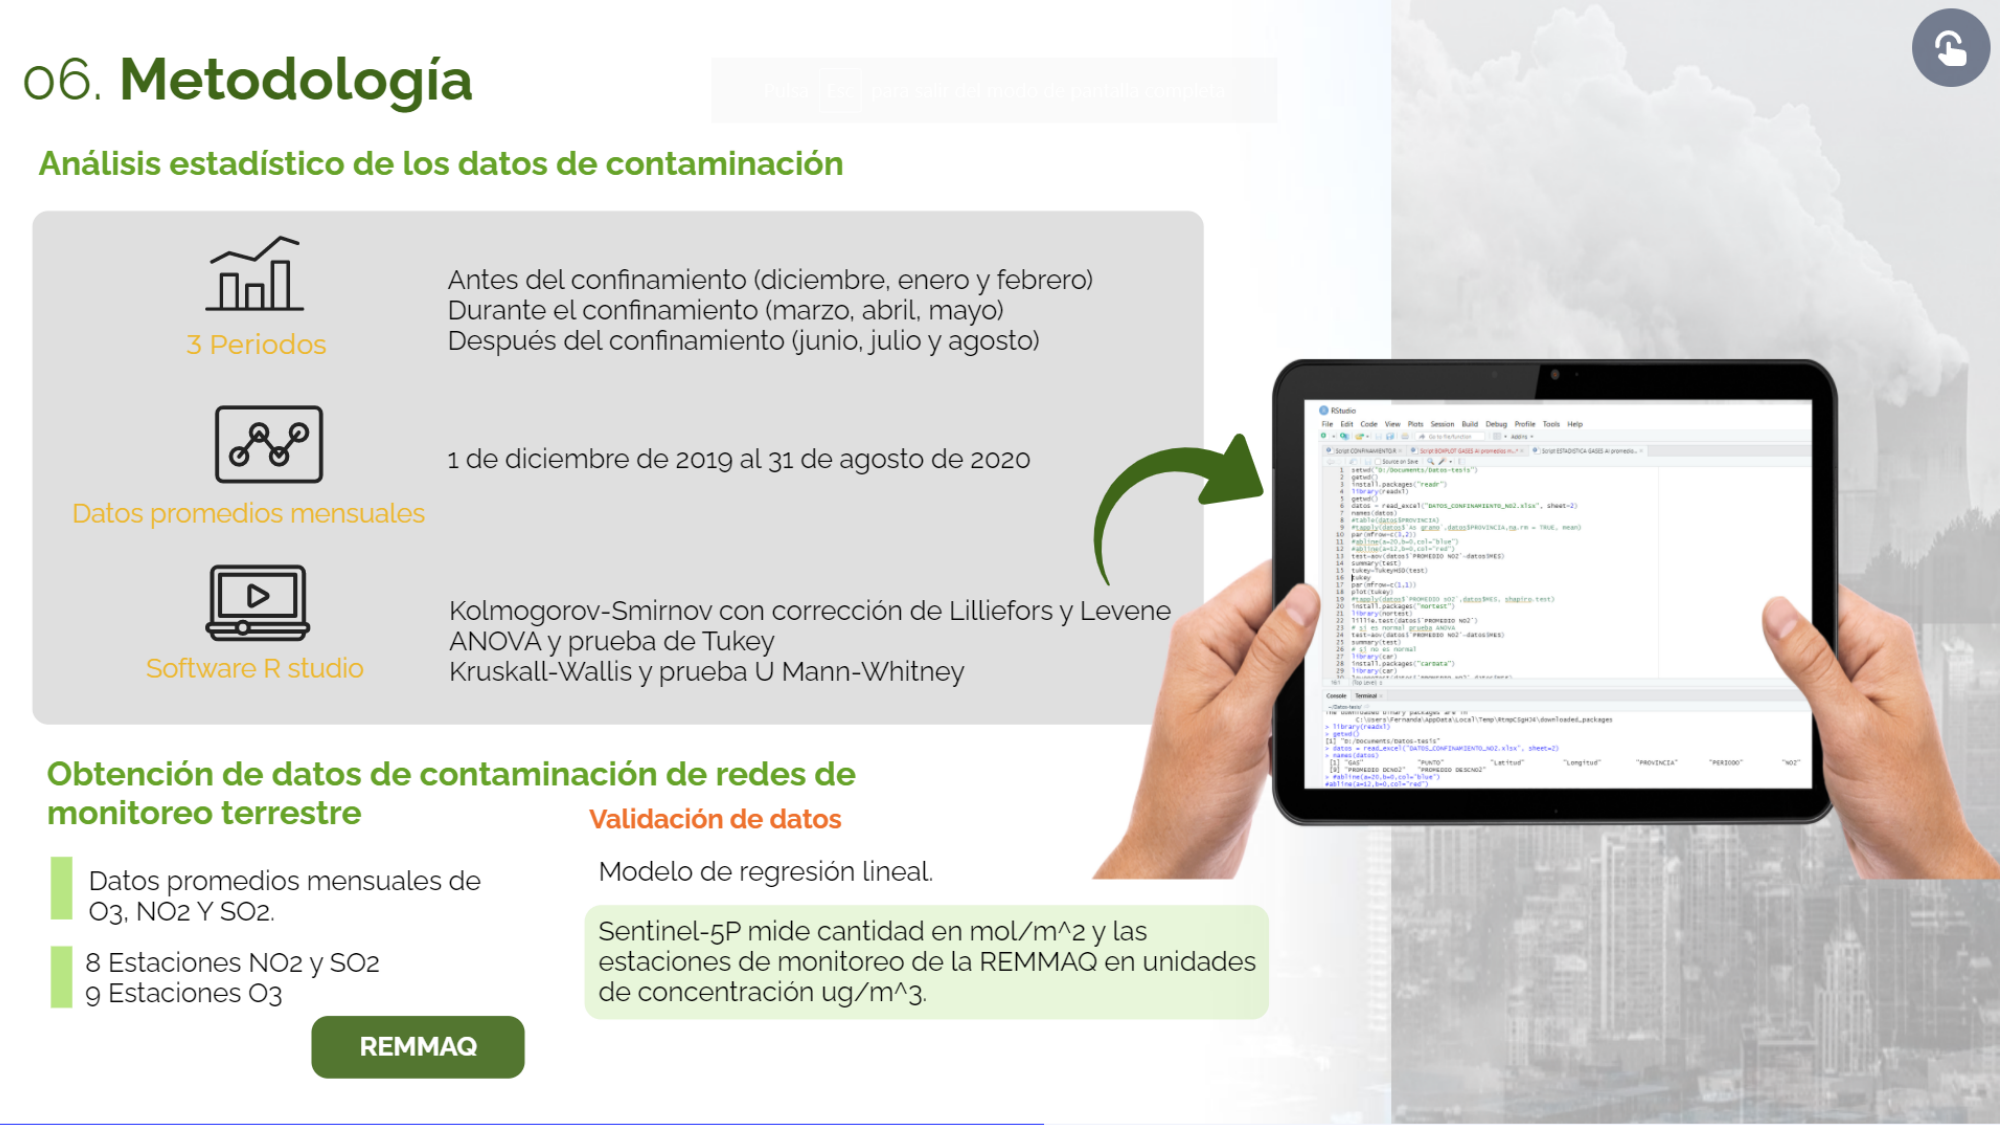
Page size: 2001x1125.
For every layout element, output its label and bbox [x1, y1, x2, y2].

text_box [0, 0, 2000, 1125]
